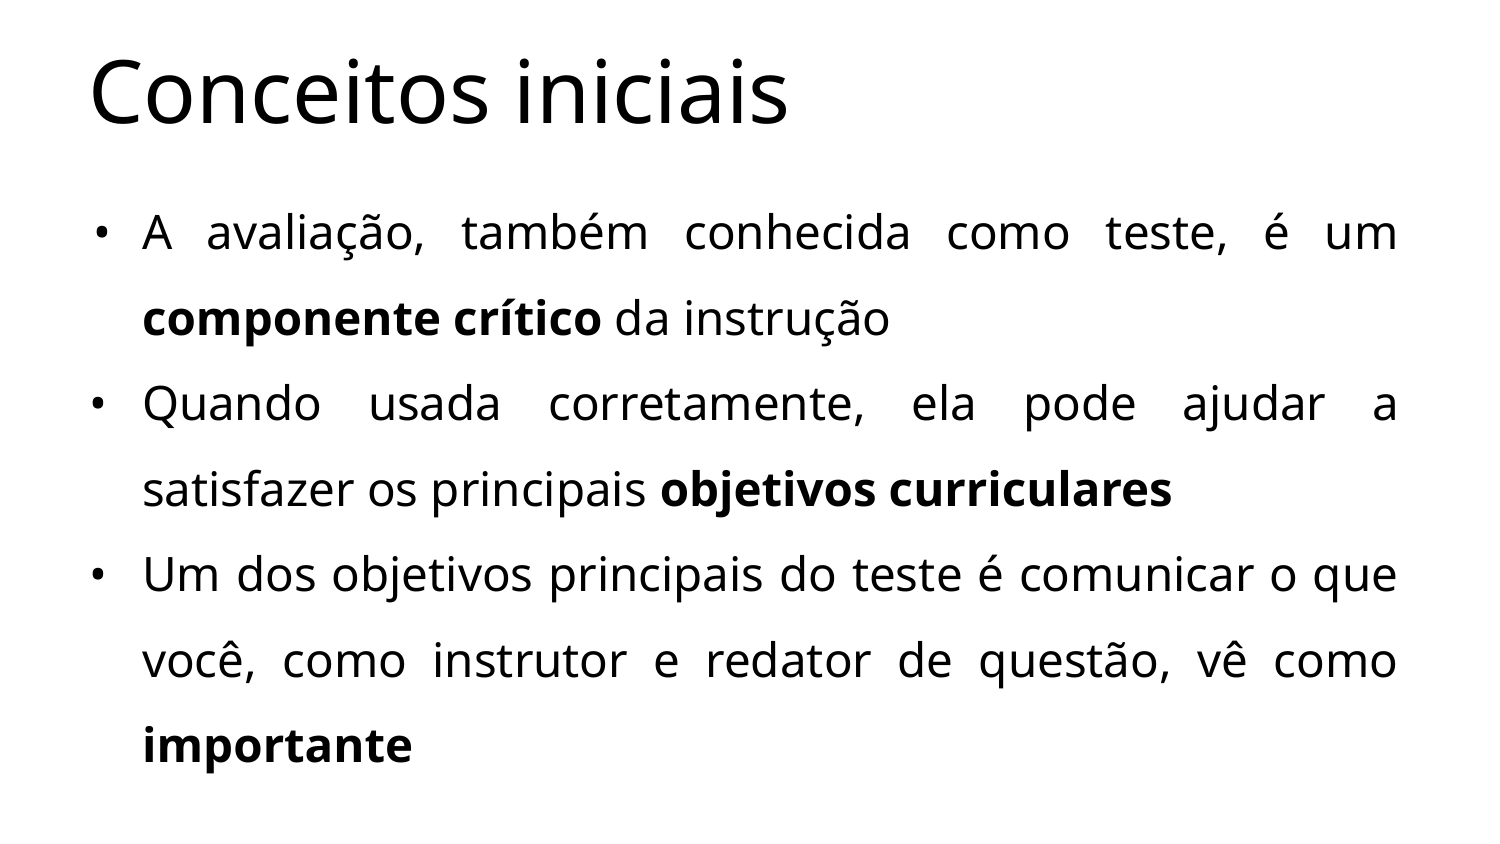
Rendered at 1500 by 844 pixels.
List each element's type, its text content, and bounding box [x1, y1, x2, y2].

title Conceitos iniciais [77, 33, 1048, 157]
list A avaliação, também conhecida como teste, é um componente crítico da instrução Quando usada corretamente, ela pode ajudar a satisfazer os principais objetivos curriculares Um dos objetivos principais do teste é comunicar o que você, como instrutor e redator de questão, vê como importante [77, 168, 1412, 782]
